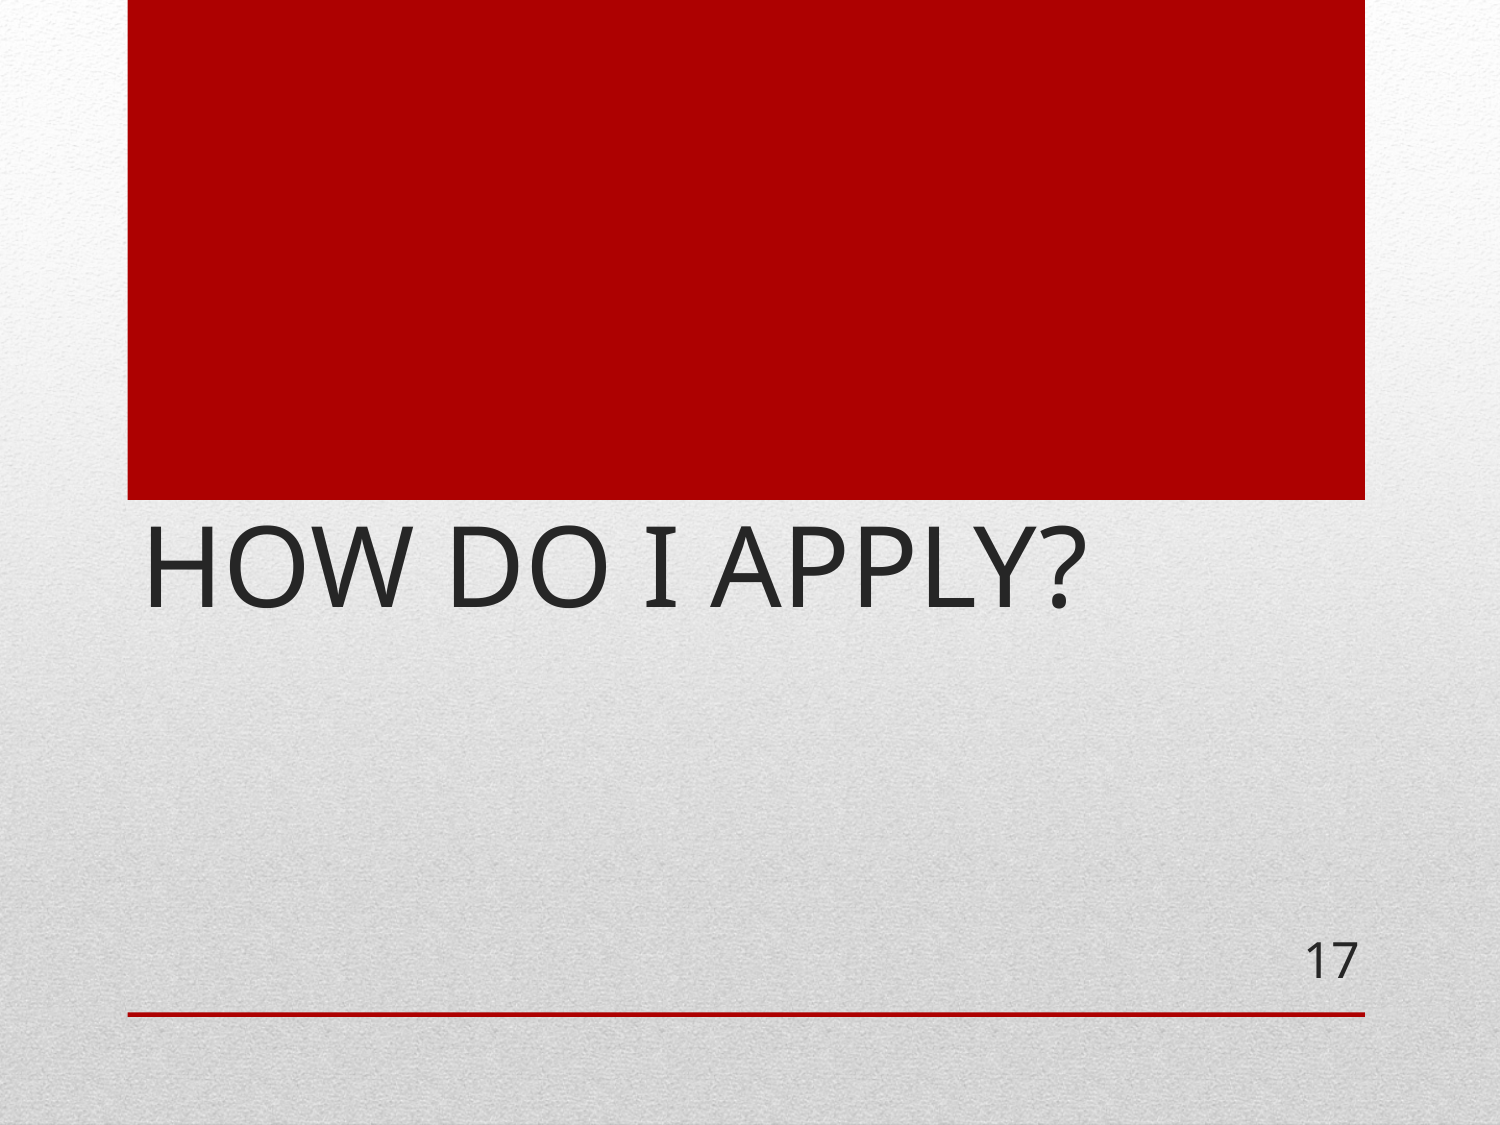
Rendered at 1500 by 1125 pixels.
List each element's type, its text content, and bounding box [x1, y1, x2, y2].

title How do I apply? [125, 362, 1363, 638]
slide_number 17 [1250, 933, 1375, 993]
